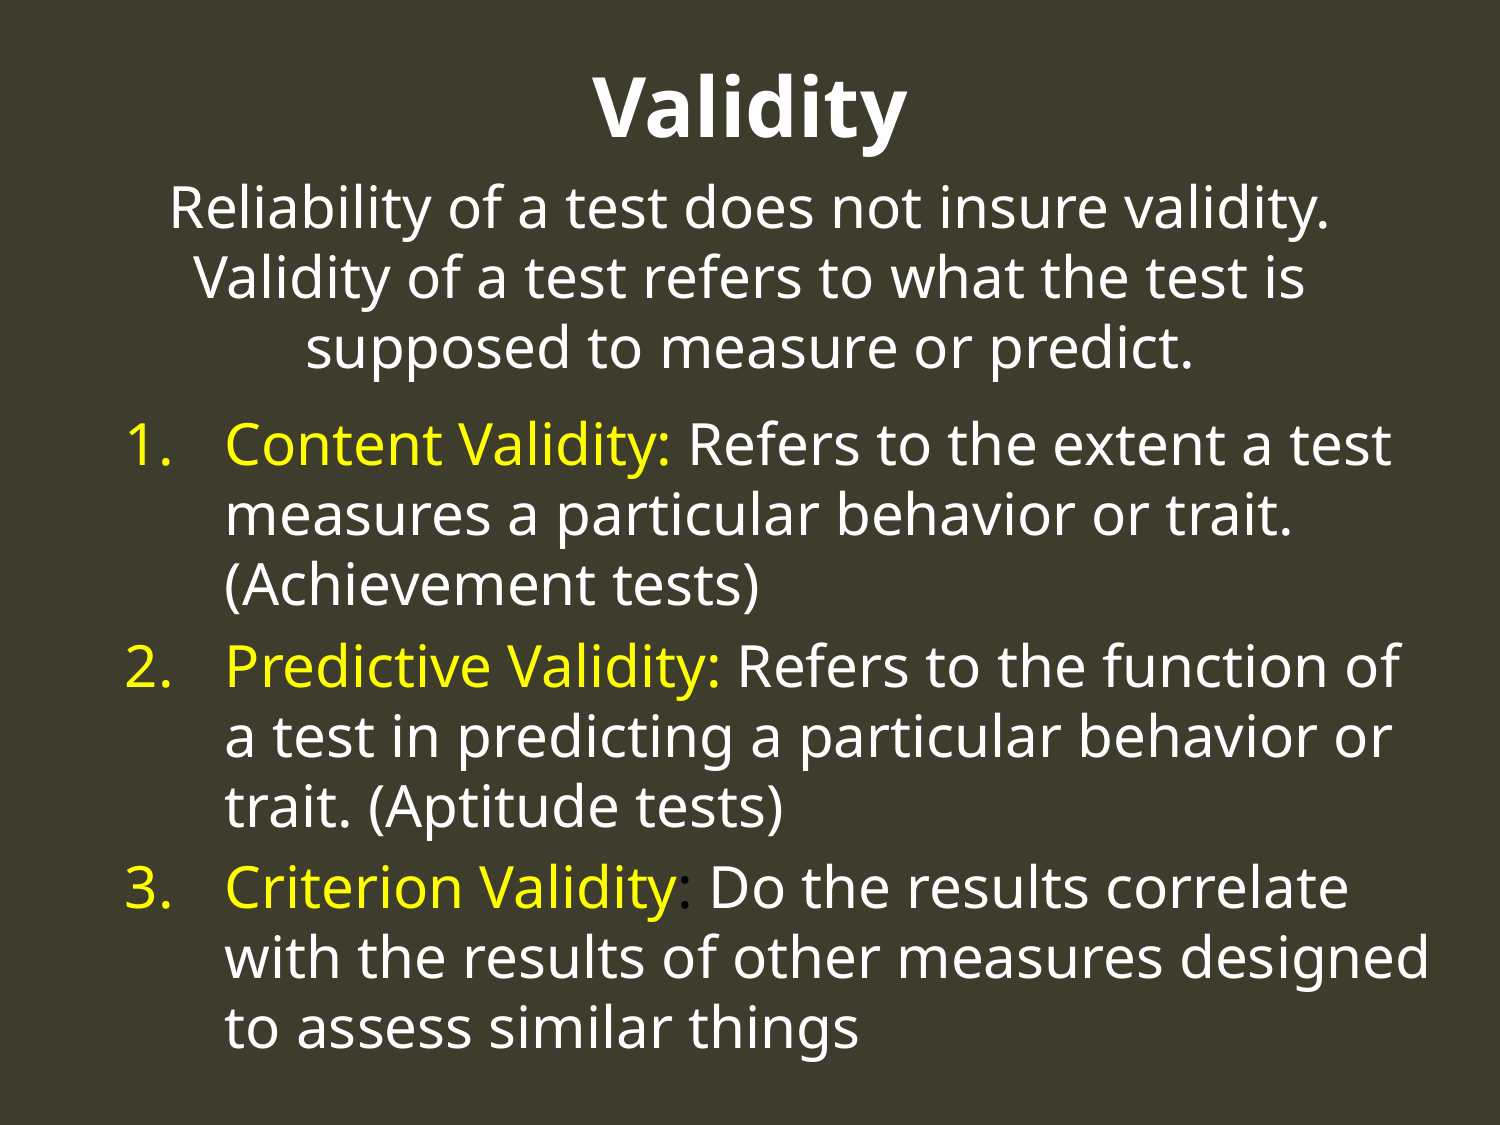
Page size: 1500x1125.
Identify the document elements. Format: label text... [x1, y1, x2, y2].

text_box Content Validity: Refers to the extent a test measures a particular behavior or trait. (Achievement tests) Predictive Validity: Refers to the function of a test in predicting a particular behavior or trait. (Aptitude tests) Criterion Validity: Do the results correlate with the results of other measures designed to assess similar things [110, 399, 1450, 1063]
title Validity [112, 45, 1388, 162]
text_box Reliability of a test does not insure validity. Validity of a test refers to what the test is supposed to measure or predict. [62, 162, 1438, 400]
